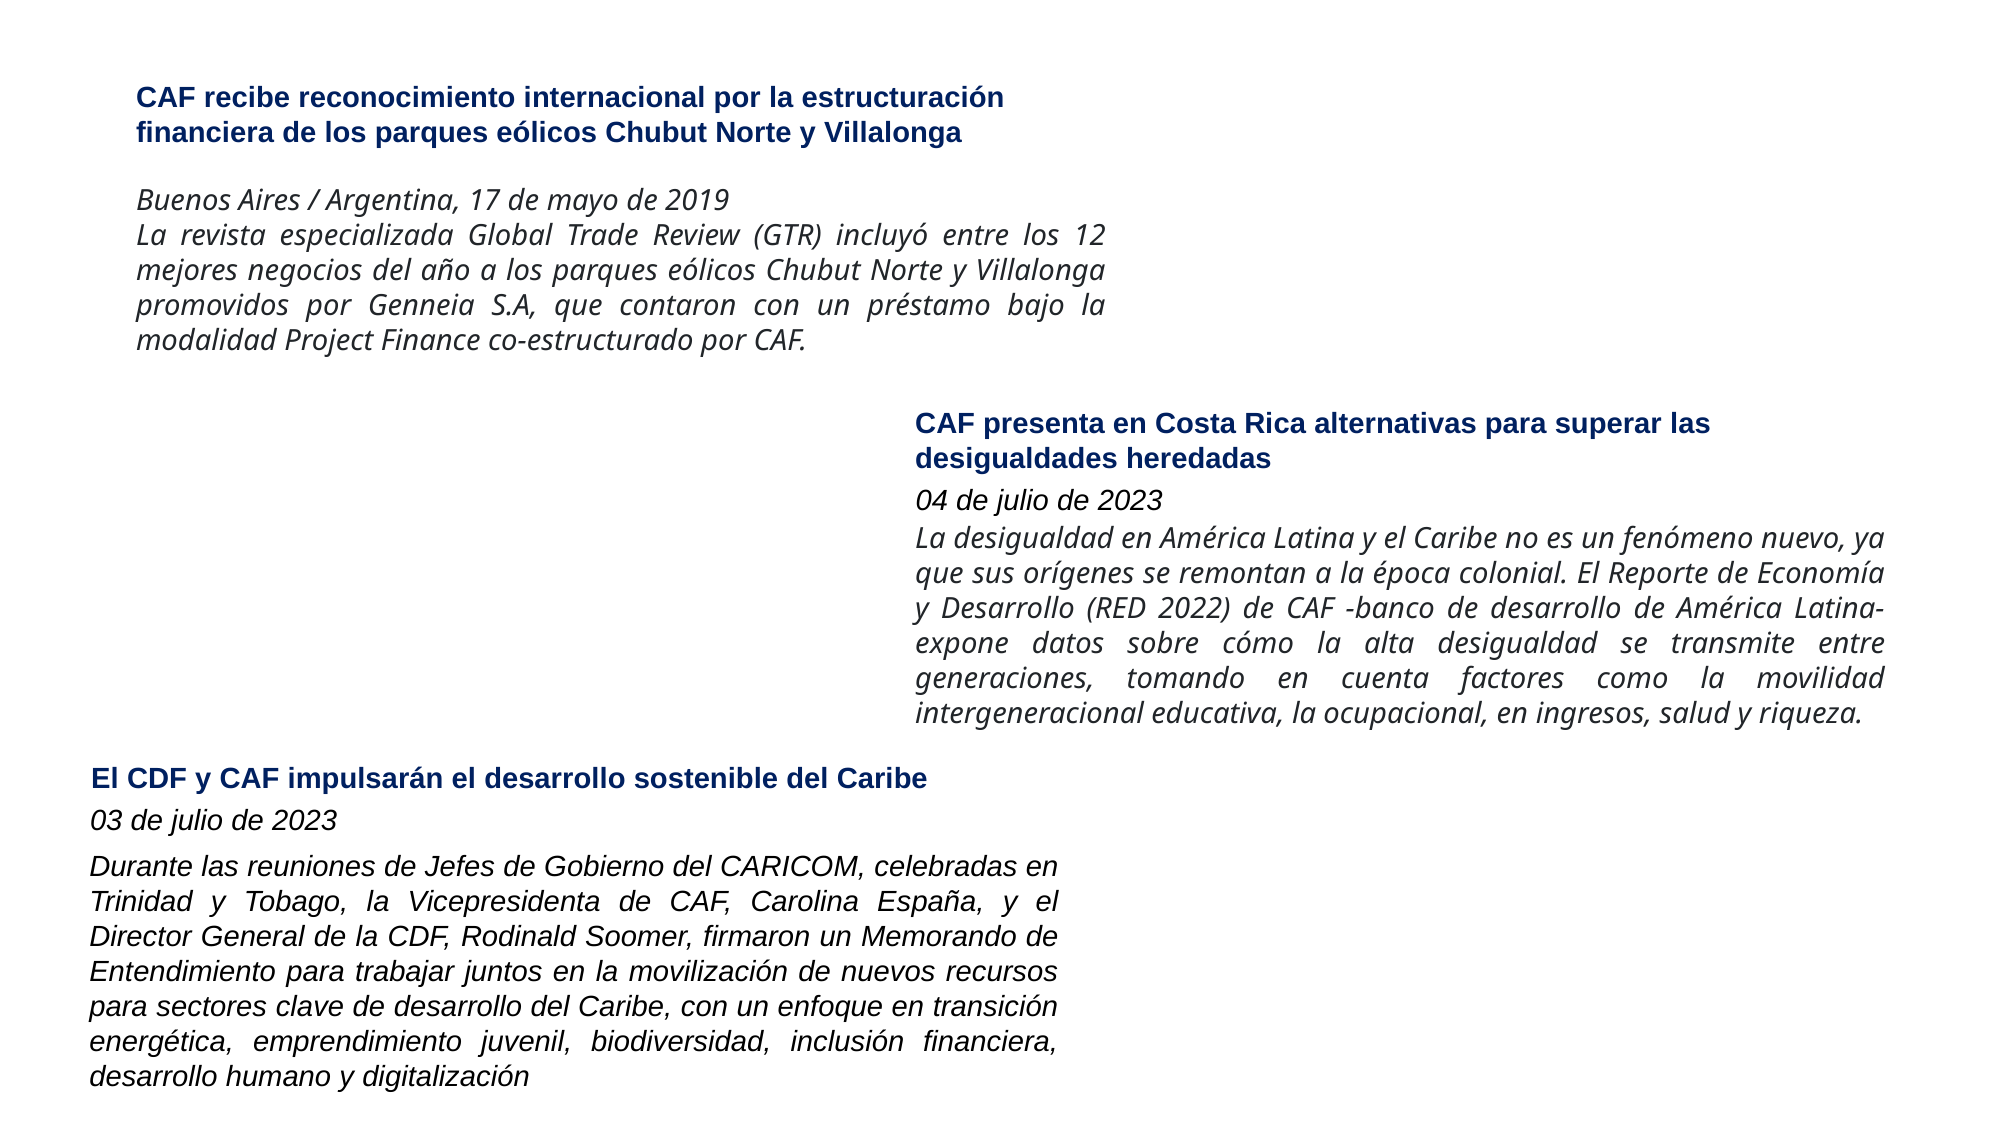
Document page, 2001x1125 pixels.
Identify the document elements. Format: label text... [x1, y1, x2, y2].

text_box CAF recibe reconocimiento internacional por la estructuración financiera de los parques eólicos Chubut Norte y Villalonga [121, 70, 1122, 156]
text_box Buenos Aires / Argentina, 17 de mayo de 2019 La revista especializada Global Trade Review (GTR) incluyó entre los 12 mejores negocios del año a los parques eólicos Chubut Norte y Villalonga promovidos por Genneia S.A, que contaron con un préstamo bajo la modalidad Project Finance co-estructurado por CAF. [121, 174, 1122, 364]
text_box 03 de julio de 2023 [75, 793, 353, 844]
text_box Durante las reuniones de Jefes de Gobierno del CARICOM, celebradas en Trinidad y Tobago, la Vicepresidenta de CAF, Carolina España, y el Director General de la CDF, Rodinald Soomer, firmaron un Memorando de Entendimiento para trabajar juntos en la movilización de nuevos recursos para sectores clave de desarrollo del Caribe, con un enfoque en transición energética, emprendimiento juvenil, biodiversidad, inclusión financiera, desarrollo humano y digitalización [74, 840, 1075, 1100]
text_box El CDF y CAF impulsarán el desarrollo sostenible del Caribe [76, 751, 944, 802]
text_box La desigualdad en América Latina y el Caribe no es un fenómeno nuevo, ya que sus orígenes se remontan a la época colonial. El Reporte de Economía y Desarrollo (RED 2022) de CAF -banco de desarrollo de América Latina- expone datos sobre cómo la alta desigualdad se transmite entre generaciones, tomando en cuenta factores como la movilidad intergeneracional educativa, la ocupacional, en ingresos, salud y riqueza. [900, 512, 1901, 737]
text_box CAF presenta en Costa Rica alternativas para superar las desigualdades heredadas [900, 397, 1901, 482]
text_box 04 de julio de 2023 [900, 473, 1179, 524]
